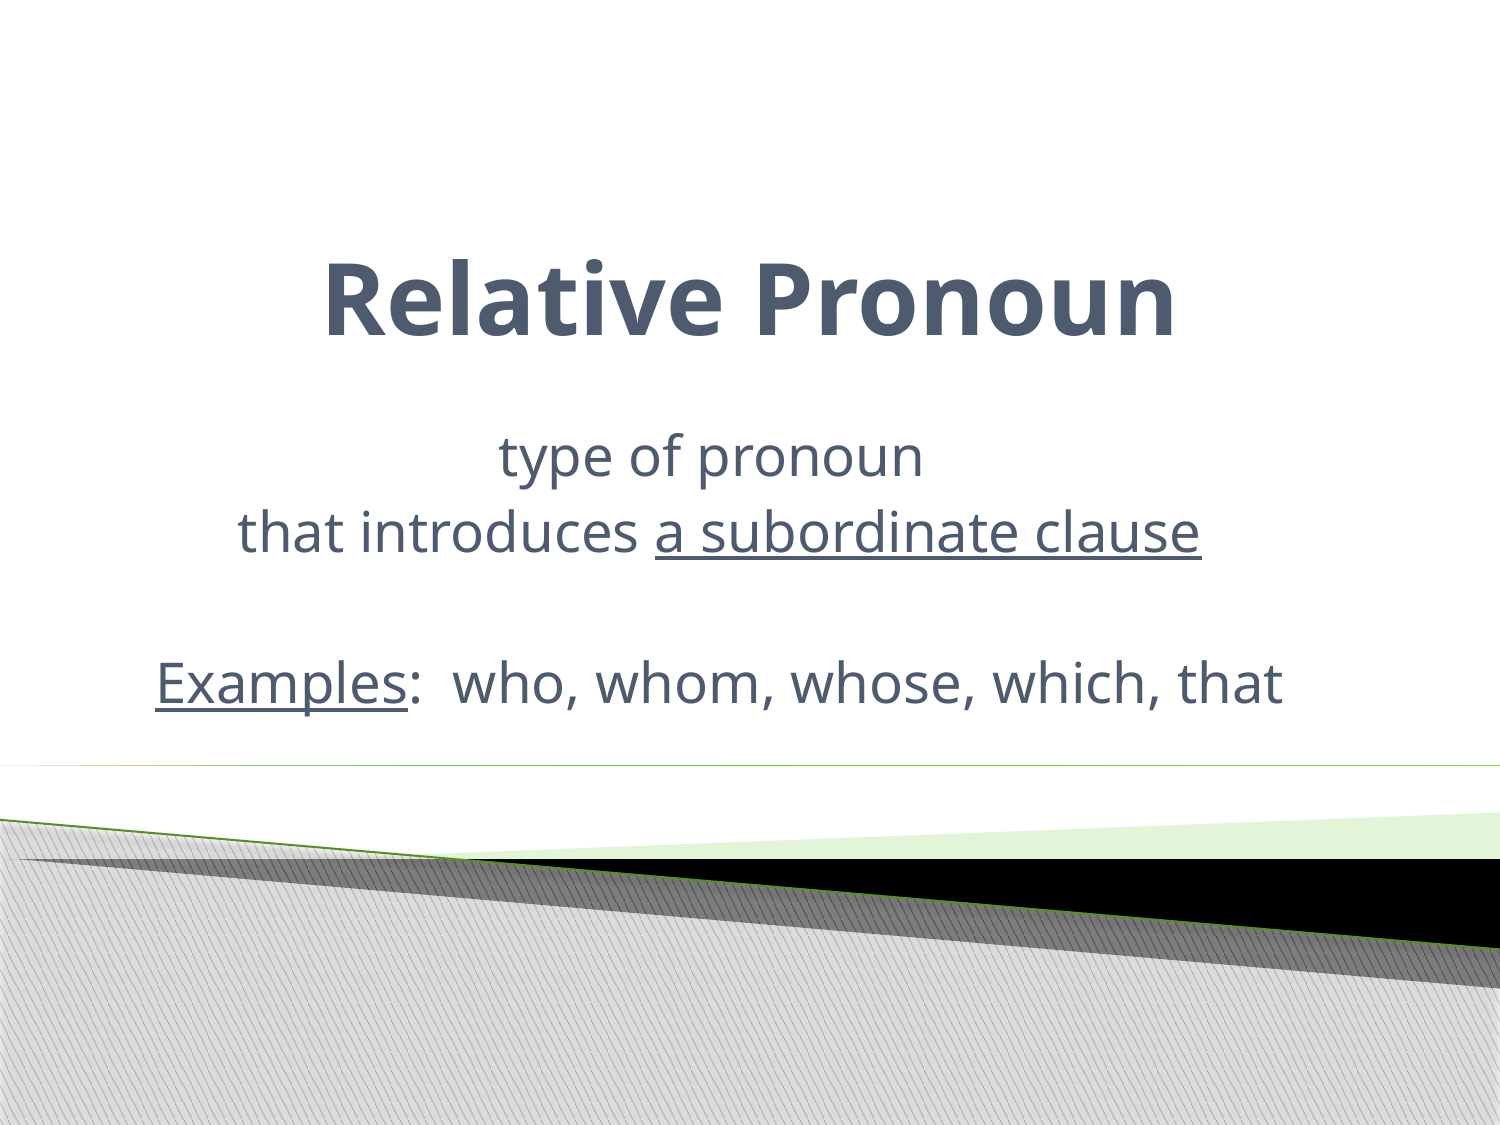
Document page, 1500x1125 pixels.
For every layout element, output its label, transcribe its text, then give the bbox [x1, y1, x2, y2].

subtitle type of pronoun that introduces a subordinate clause Examples: who, whom, whose, which, that [87, 412, 1363, 838]
picture [5, 859, 1500, 989]
title Relative Pronoun [112, 62, 1388, 363]
